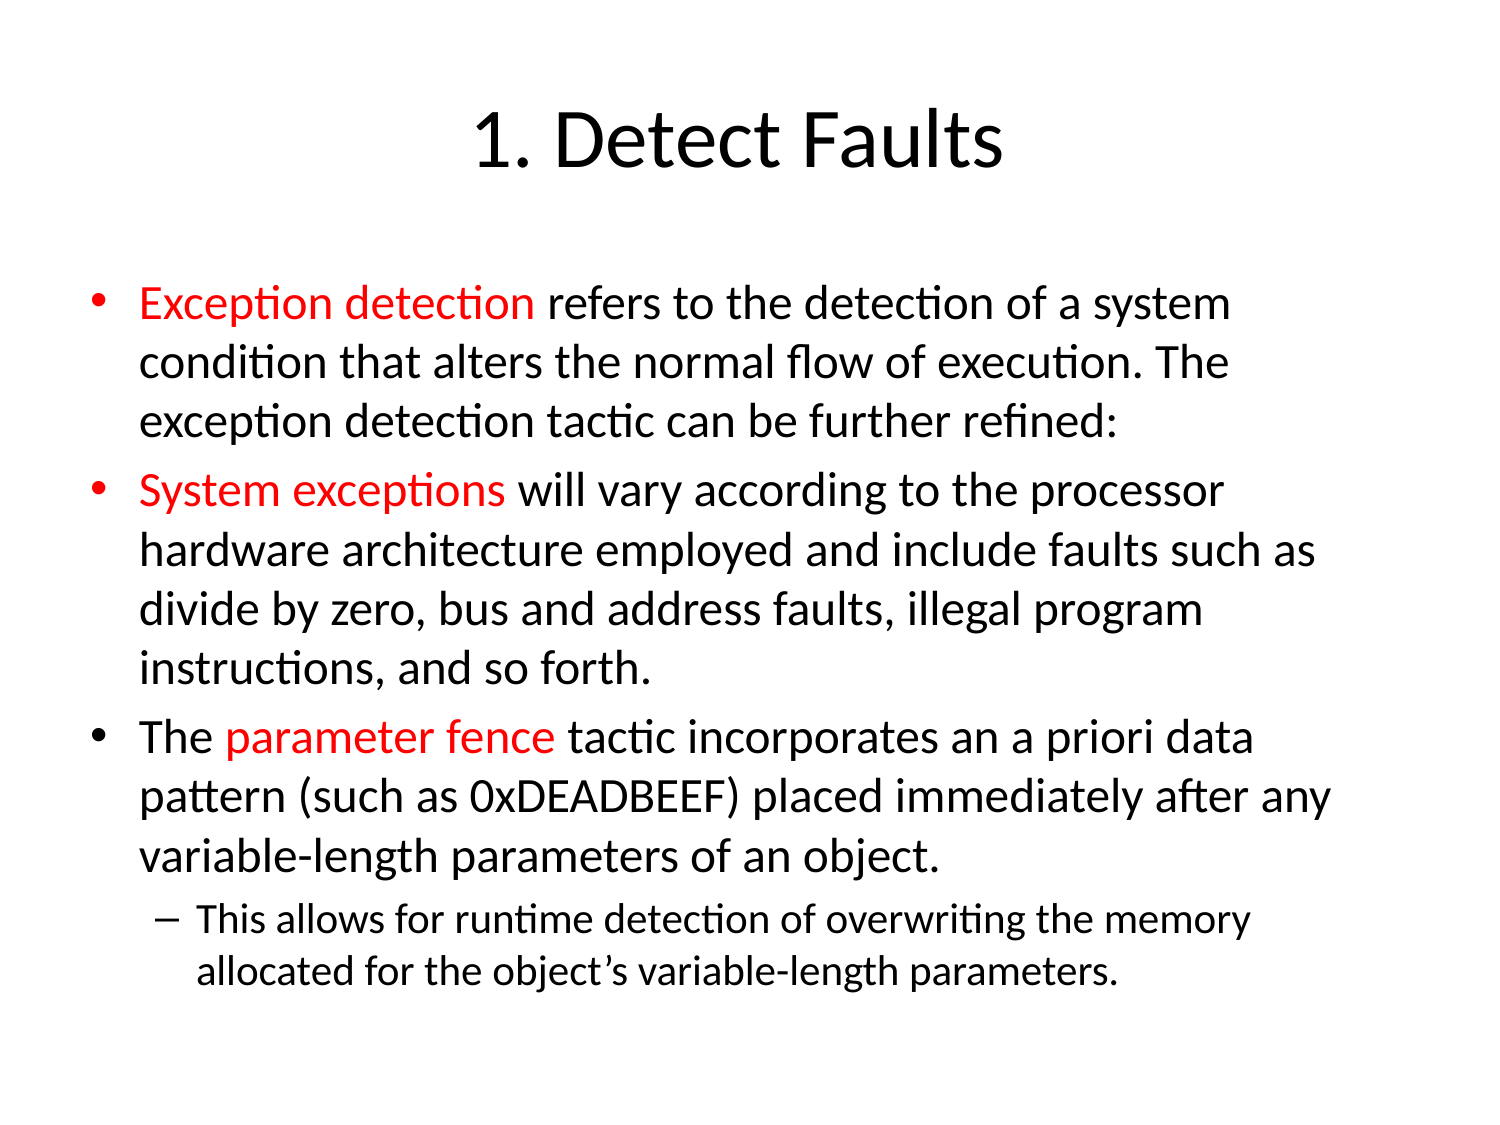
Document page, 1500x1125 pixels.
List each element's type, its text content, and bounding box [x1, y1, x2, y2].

title 1. Detect Faults [62, 75, 1413, 193]
list Exception detection refers to the detection of a system condition that alters the normal flow of execution. The exception detection tactic can be further refined: System exceptions will vary according to the processor hardware architecture employed and include faults such as divide by zero, bus and address faults, illegal program instructions, and so forth. The parameter fence tactic incorporates an a priori data pattern (such as 0xDEADBEEF) placed immediately after any variable-length parameters of an object. This allows for runtime detection of overwriting the memory allocated for the object’s variable-length parameters. [75, 262, 1425, 1005]
